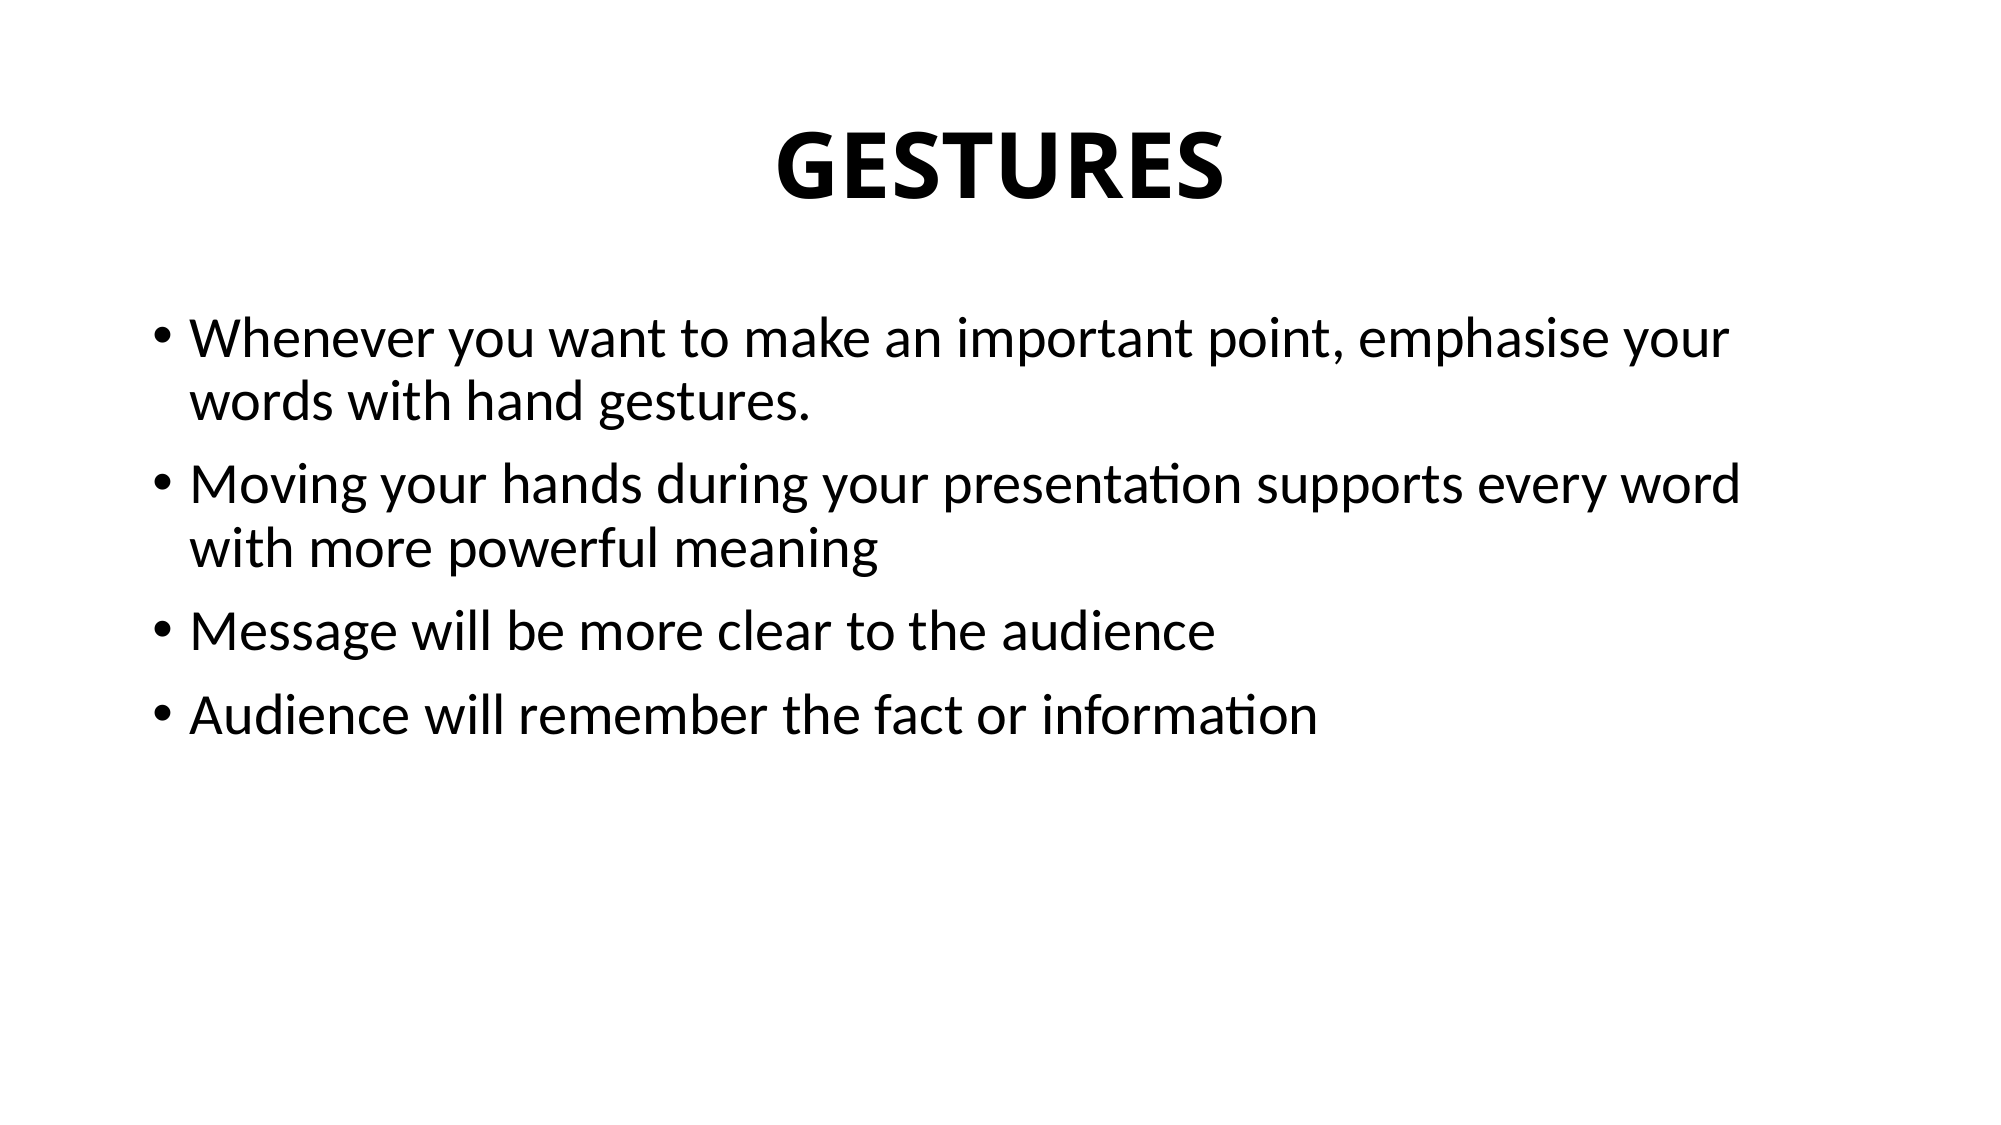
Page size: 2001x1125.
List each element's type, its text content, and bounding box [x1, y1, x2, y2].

title GESTURES [137, 59, 1863, 278]
list Whenever you want to make an important point, emphasise your words with hand gestures. Moving your hands during your presentation supports every word with more powerful meaning Message will be more clear to the audience Audience will remember the fact or information [137, 299, 1863, 1014]
